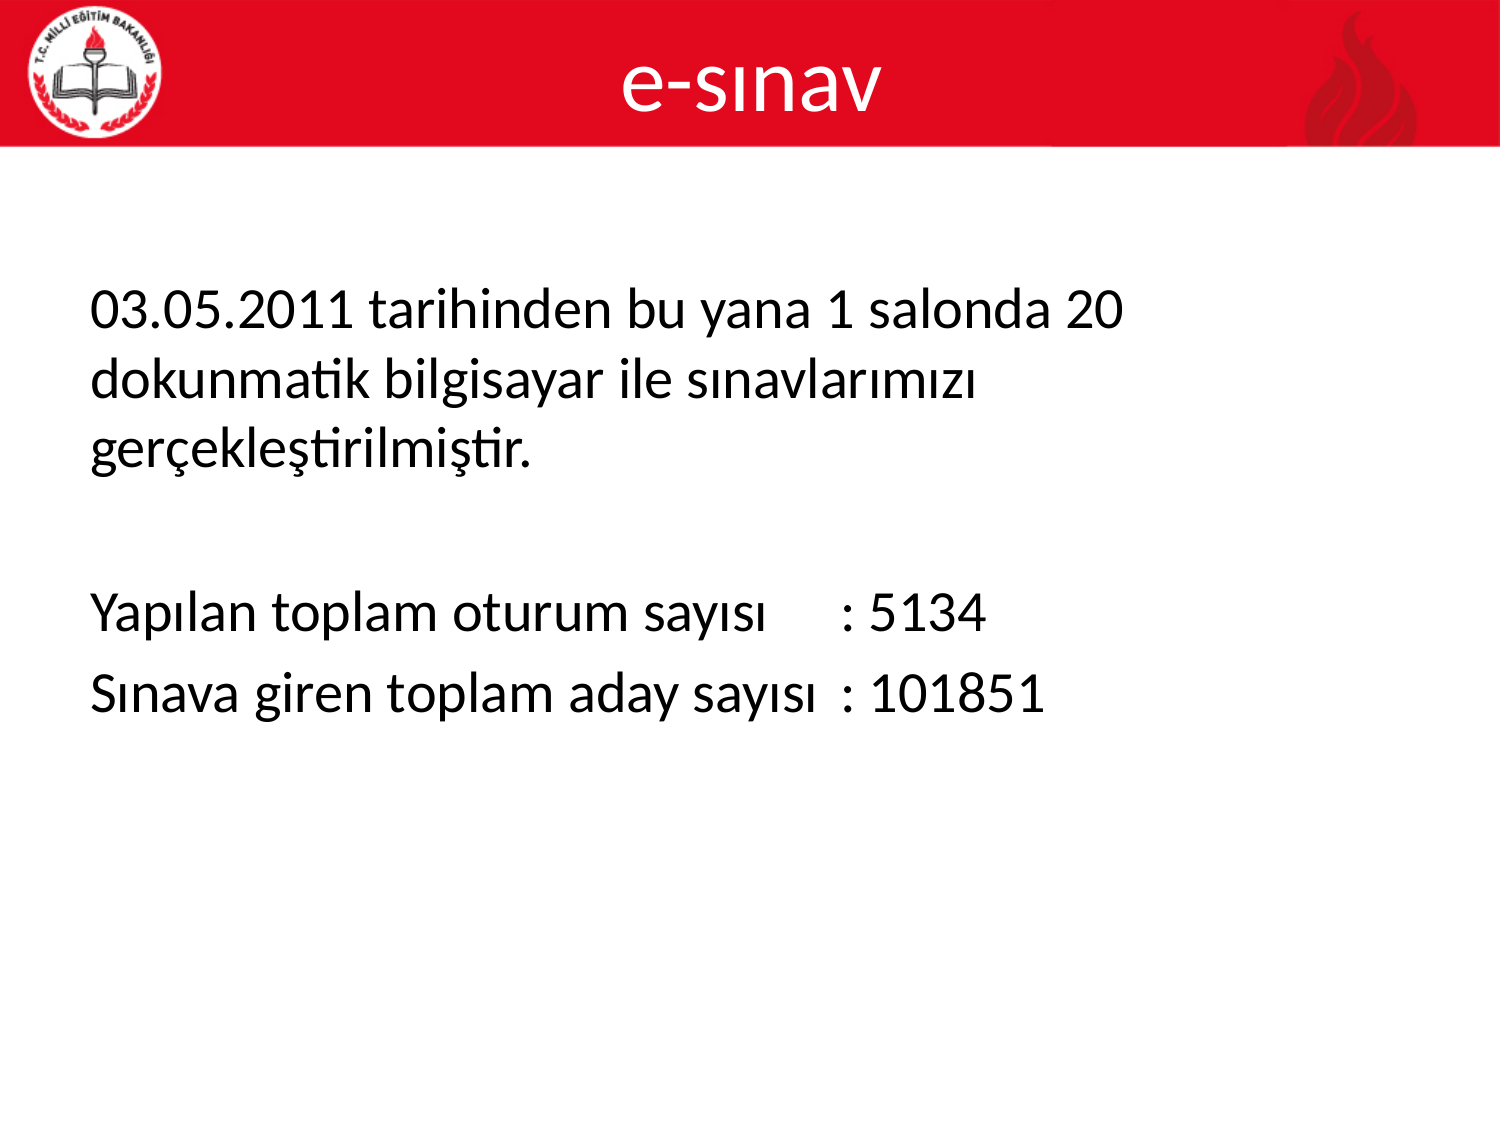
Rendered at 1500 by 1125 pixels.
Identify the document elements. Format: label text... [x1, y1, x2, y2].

list 03.05.2011 tarihinden bu yana 1 salonda 20 dokunmatik bilgisayar ile sınavlarımızı gerçekleştirilmiştir. Yapılan toplam oturum sayısı : 5134 Sınava giren toplam aday sayısı : 101851 [75, 262, 1425, 1005]
title e-sınav [76, 0, 1427, 149]
picture [0, 0, 1500, 1125]
